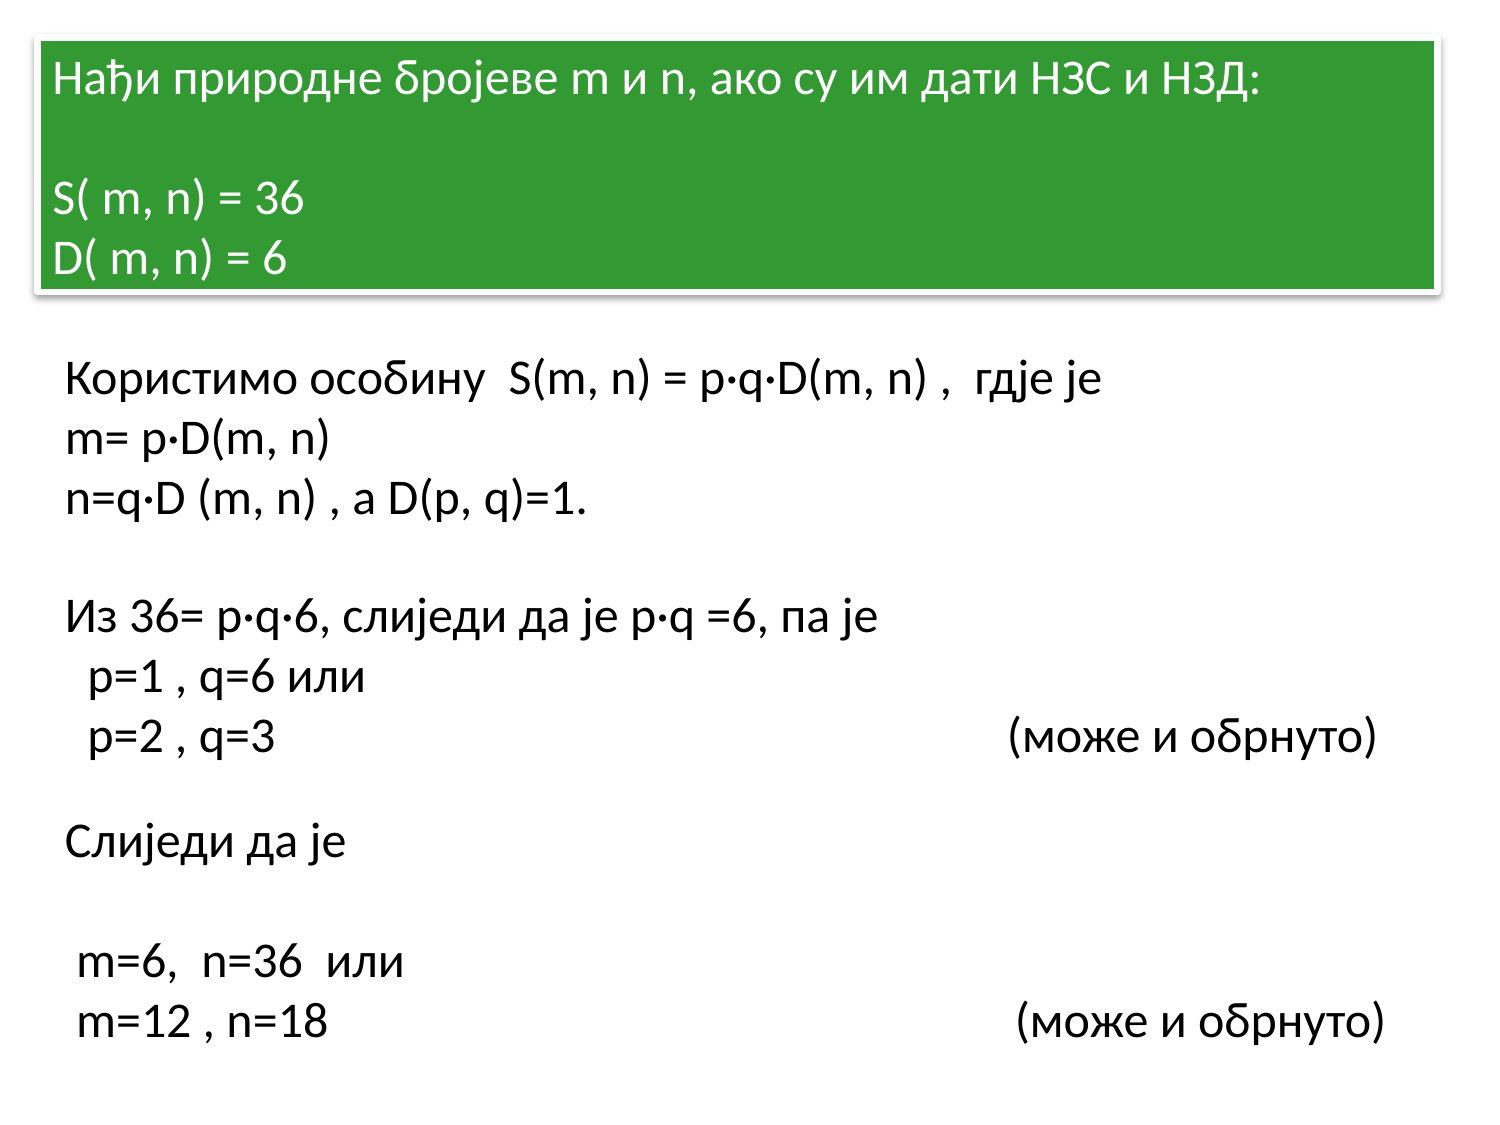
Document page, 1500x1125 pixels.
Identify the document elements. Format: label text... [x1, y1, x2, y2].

text_box Слиједи да је m=6, n=36 или m=12 , n=18 (може и обрнуто) [50, 799, 1425, 1055]
text_box Из 36= p·q·6, слиједи да је p·q =6, па је p=1 , q=6 или p=2 , q=3 (може и обрнуто) [50, 574, 1425, 770]
text_box Користимо особину S(m, n) = p·q·D(m, n) , гдје је m= p·D(m, n) n=q·D (m, n) , а D(p, q)=1. [50, 337, 1438, 593]
text_box Нађи природне бројеве m и n, ако су им дати НЗС и НЗД: S( m, n) = 36 D( m, n) = 6 [34, 34, 1441, 295]
